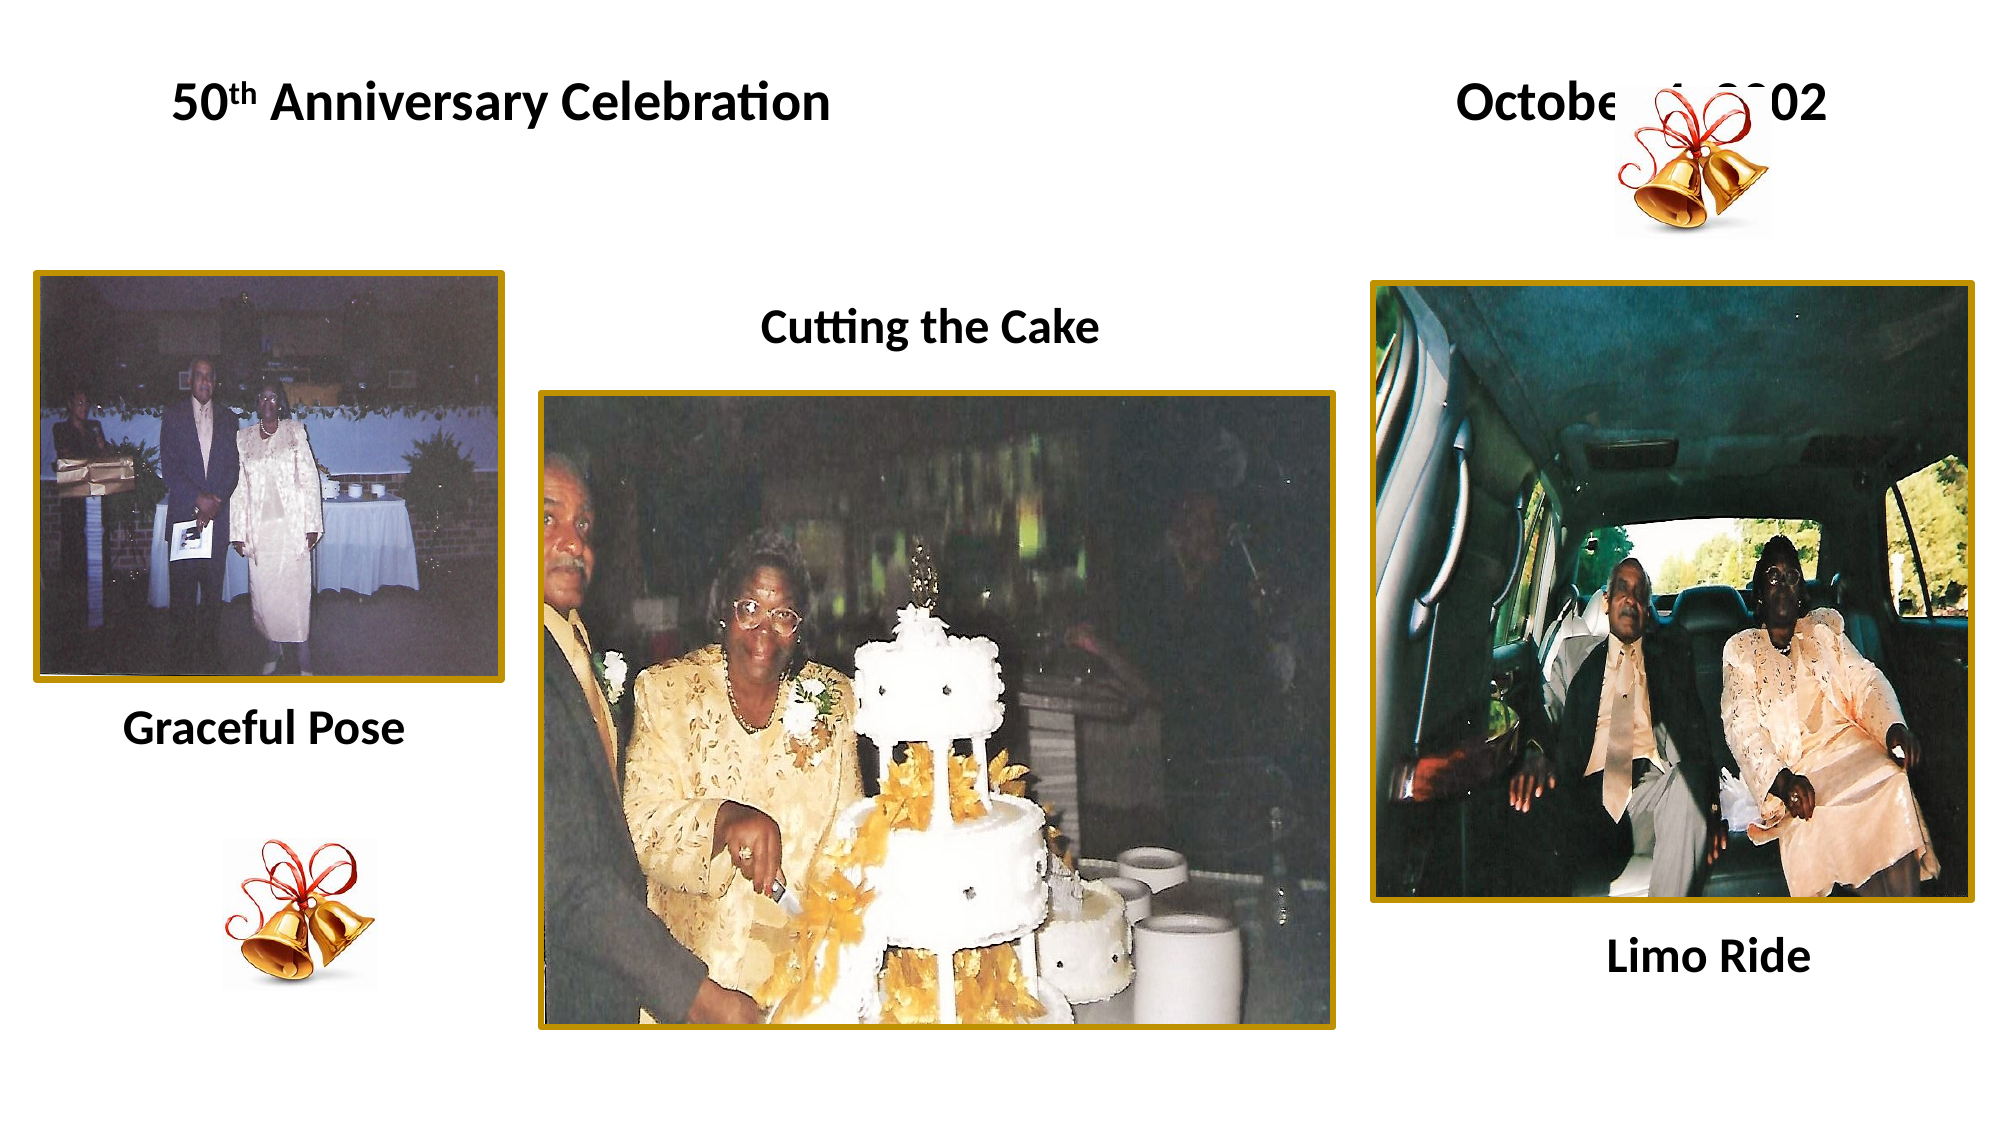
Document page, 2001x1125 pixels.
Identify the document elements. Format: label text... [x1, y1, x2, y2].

picture [39, 276, 499, 677]
text_box Graceful Pose [108, 686, 430, 762]
text_box Limo Ride [1591, 914, 1914, 990]
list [544, 395, 1330, 1025]
picture [1375, 286, 1969, 897]
picture [1615, 87, 1772, 240]
text_box Cutting the Cake [746, 286, 1165, 362]
title 50th Anniversary Celebration October 4, 2002 [137, 59, 1863, 146]
picture [222, 838, 378, 991]
